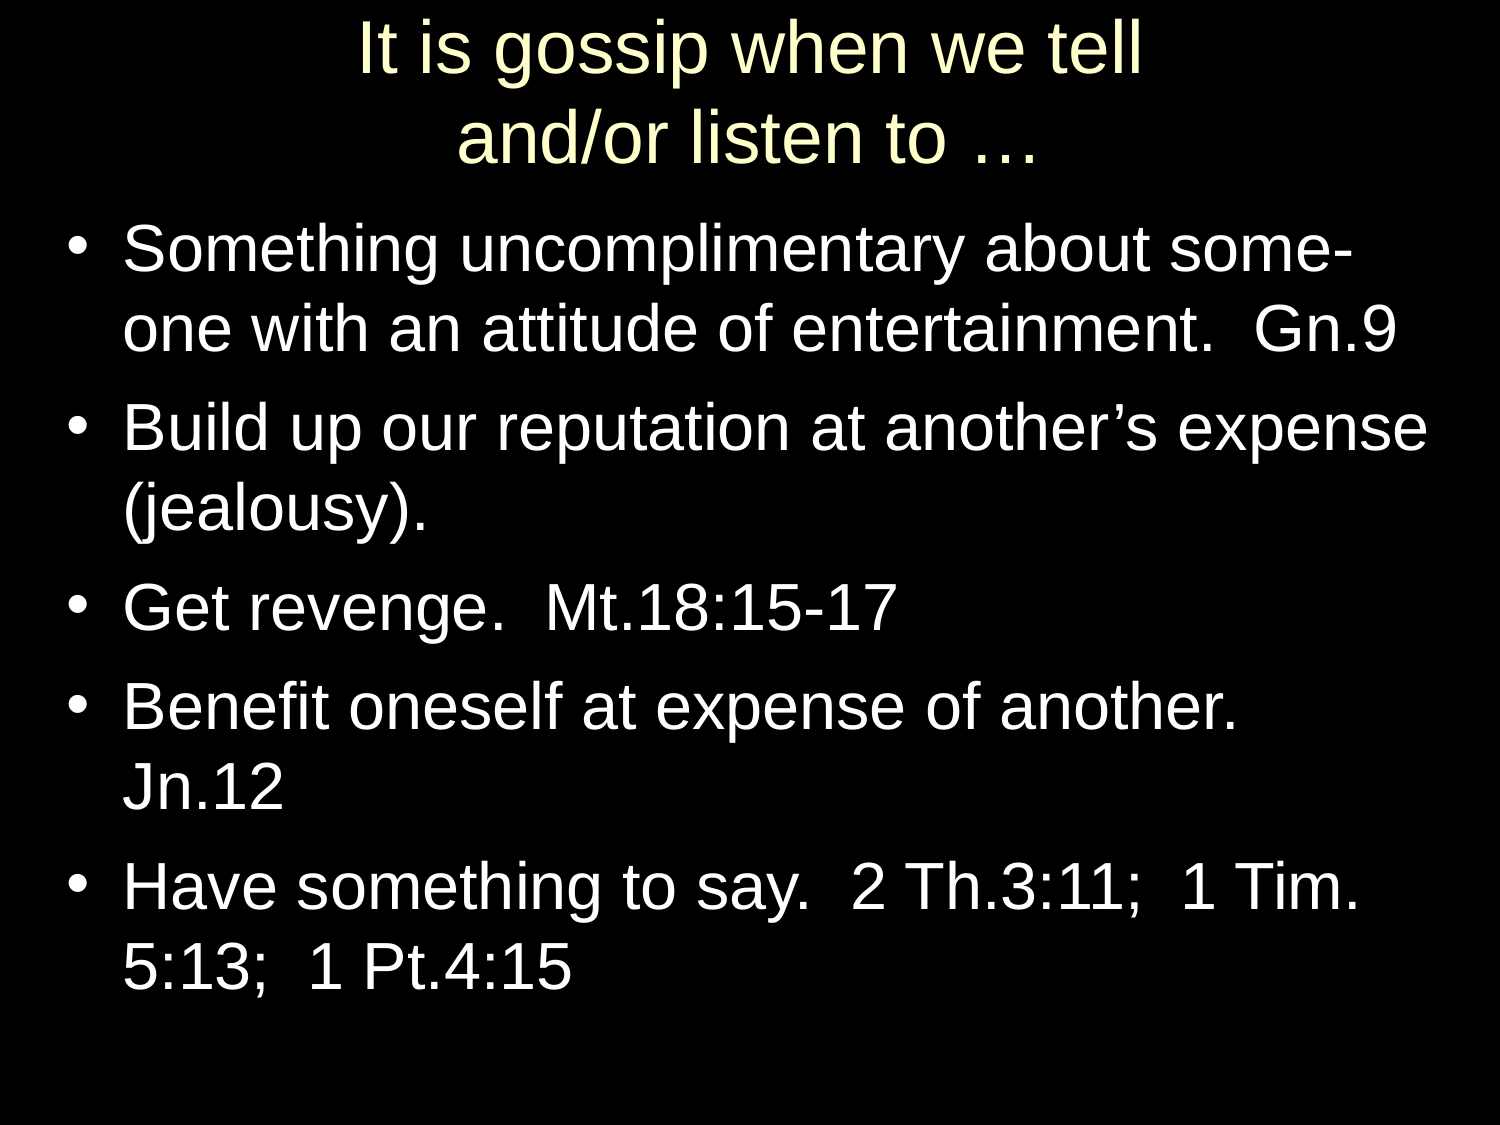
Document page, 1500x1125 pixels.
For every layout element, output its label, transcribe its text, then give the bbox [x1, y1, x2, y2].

title It is gossip when we tell and/or listen to … [50, 0, 1450, 178]
list Something uncomplimentary about some-one with an attitude of entertainment. Gn.9 Build up our reputation at another’s expense (jealousy). Get revenge. Mt.18:15-17 Benefit oneself at expense of another. Jn.12 Have something to say. 2 Th.3:11; 1 Tim. 5:13; 1 Pt.4:15 [51, 196, 1451, 1041]
